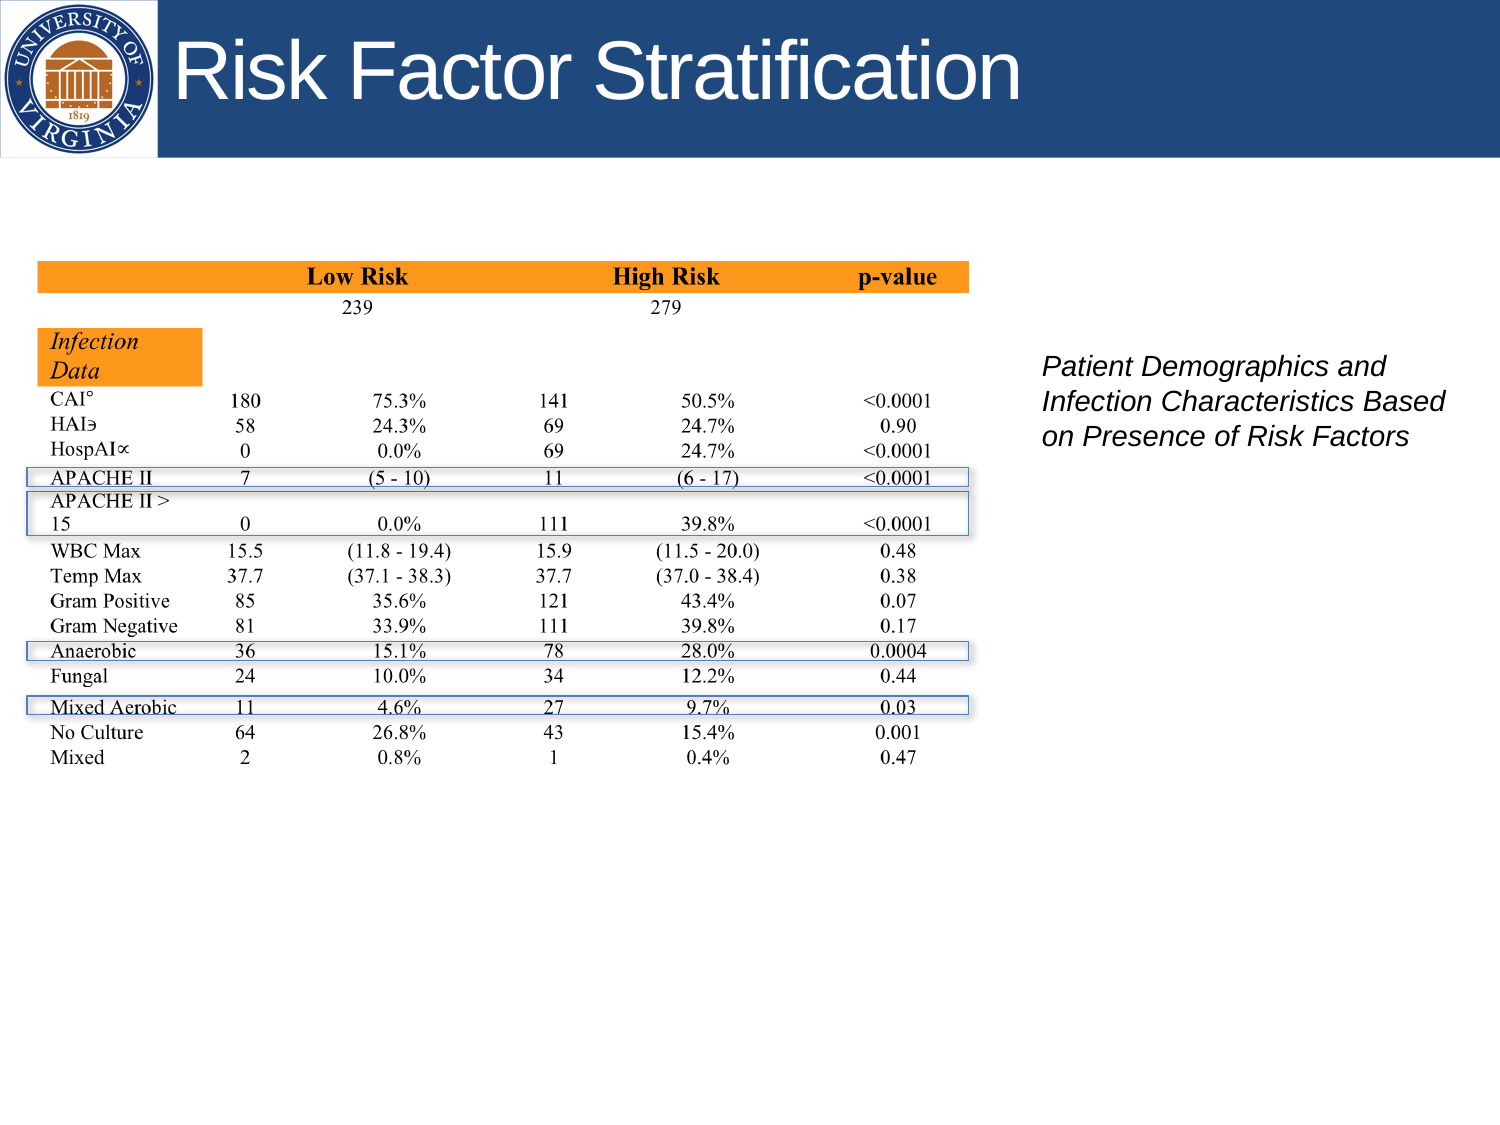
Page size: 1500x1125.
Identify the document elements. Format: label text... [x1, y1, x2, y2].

picture [0, 0, 158, 158]
title Risk Factor Stratification [157, 0, 1454, 133]
text_box Patient Demographics and Infection Characteristics Based on Presence of Risk Factors [1036, 339, 1492, 495]
picture [26, 327, 1028, 798]
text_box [26, 261, 969, 327]
